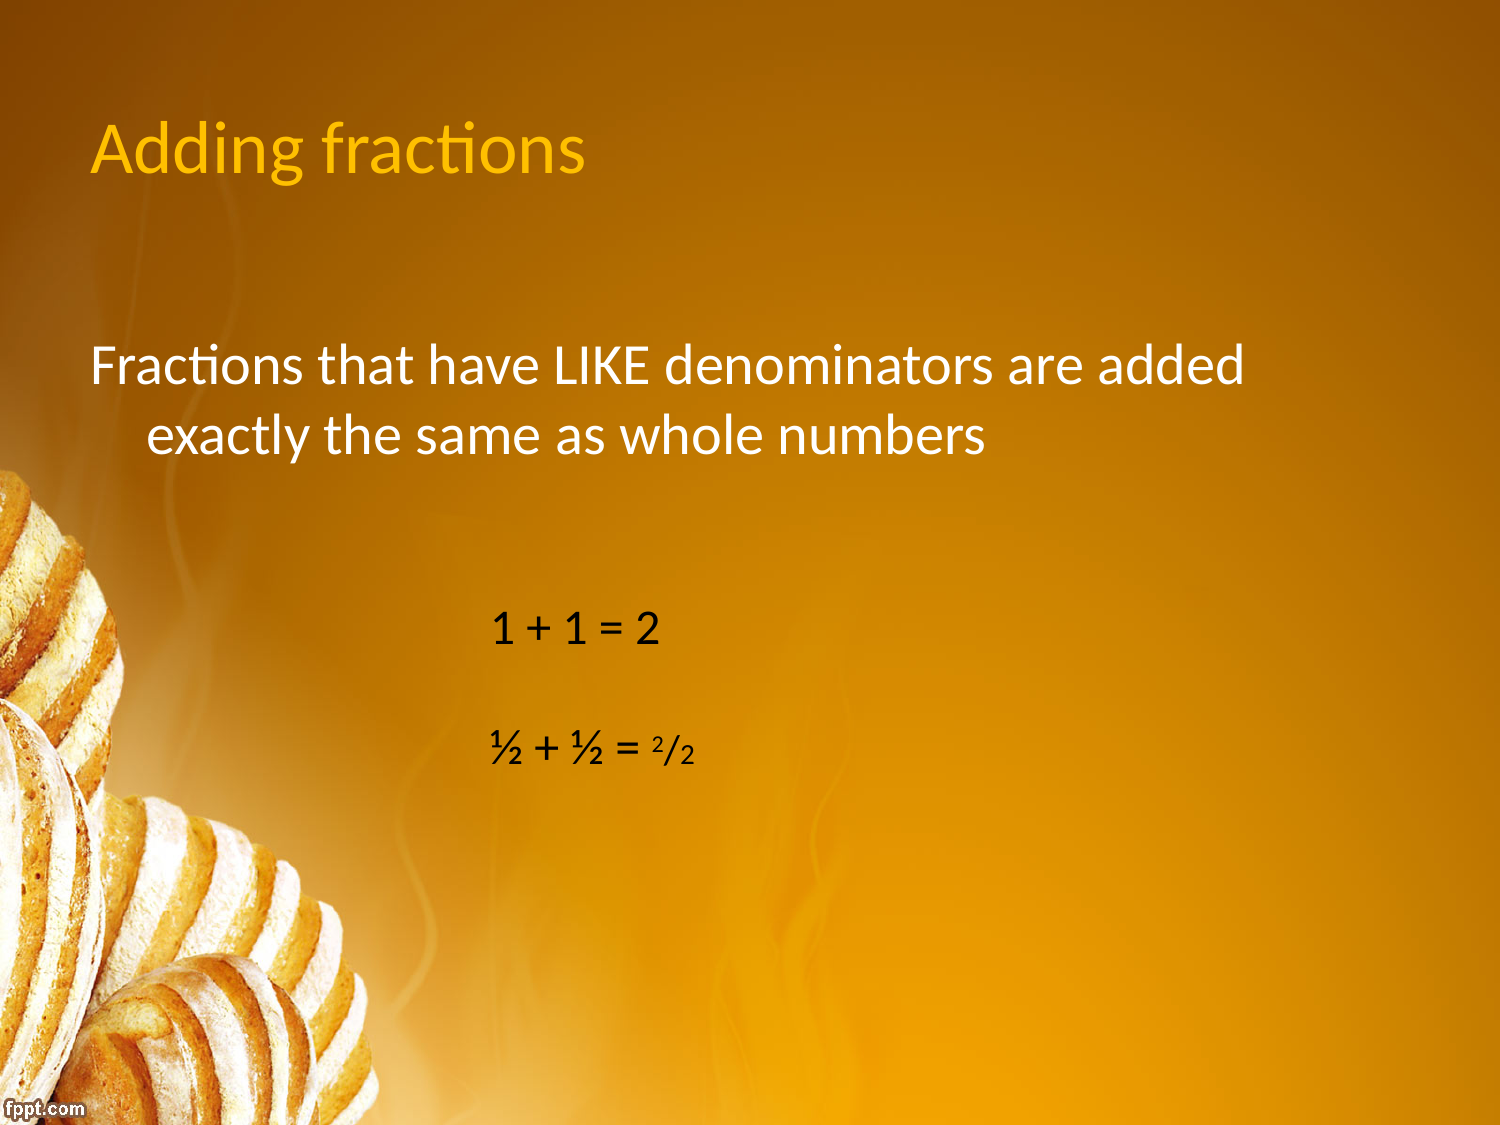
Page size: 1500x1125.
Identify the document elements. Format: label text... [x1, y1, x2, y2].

text_box 1 + 1 = 2 ½ + ½ = 2/2 [474, 587, 1188, 783]
title Adding fractions [75, 49, 1425, 237]
picture [0, 0, 1500, 1125]
list Fractions that have LIKE denominators are added exactly the same as whole numbers [75, 236, 1413, 588]
